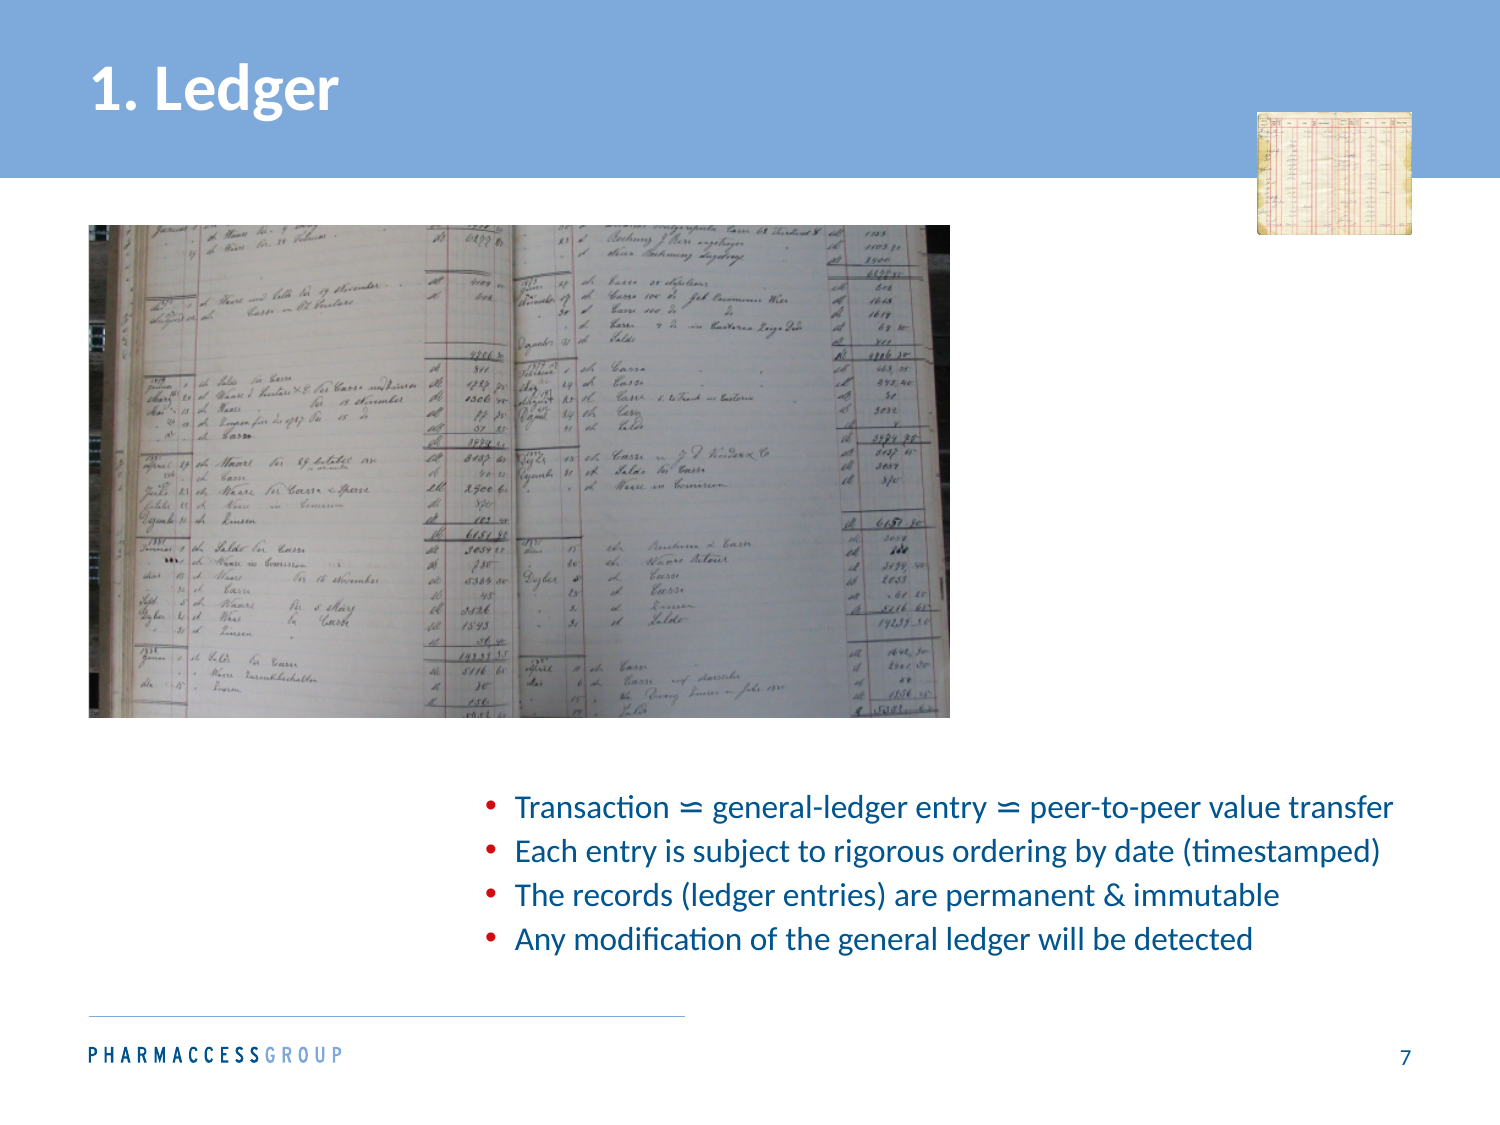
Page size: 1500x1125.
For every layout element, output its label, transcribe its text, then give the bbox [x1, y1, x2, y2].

picture [1257, 111, 1412, 236]
title 1. Ledger [88, 52, 1412, 126]
picture [88, 225, 951, 719]
slide_number 6 [1369, 1041, 1412, 1070]
text_box Transaction ⋍ general-ledger entry ⋍ peer-to-peer value transfer Each entry is subject to rigorous ordering by date (timestamped) The records (ledger entries) are permanent & immutable Any modification of the general ledger will be detected [485, 781, 1412, 957]
